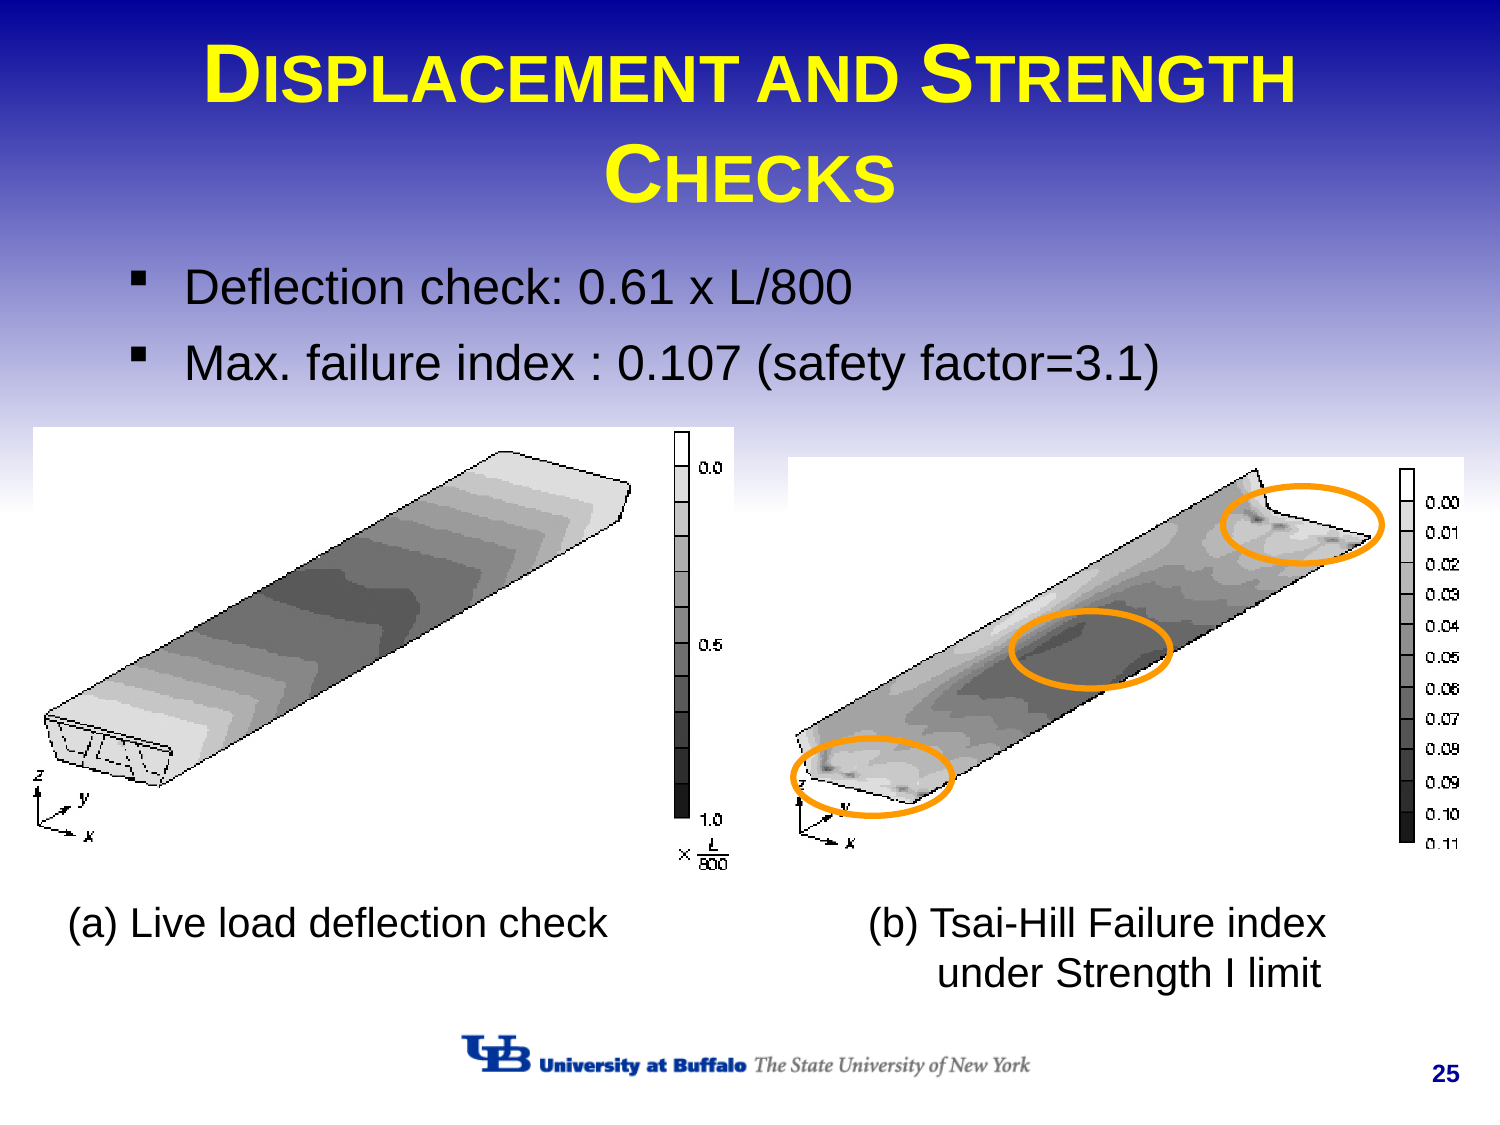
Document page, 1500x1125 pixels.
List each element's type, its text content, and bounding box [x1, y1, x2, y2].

picture [788, 457, 1464, 849]
slide_number 25 [1162, 1049, 1476, 1125]
list Deflection check: 0.61 x L/800 Max. failure index : 0.107 (safety factor=3.1) [112, 240, 1213, 383]
text_box (a) Live load deflection check [52, 888, 624, 954]
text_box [792, 485, 1383, 817]
picture [450, 1024, 1050, 1094]
title DISPLACEMENT AND STRENGTH CHECKS [112, 24, 1388, 213]
text_box (b) Tsai-Hill Failure index under Strength I limit [853, 888, 1354, 1003]
picture [32, 427, 734, 879]
